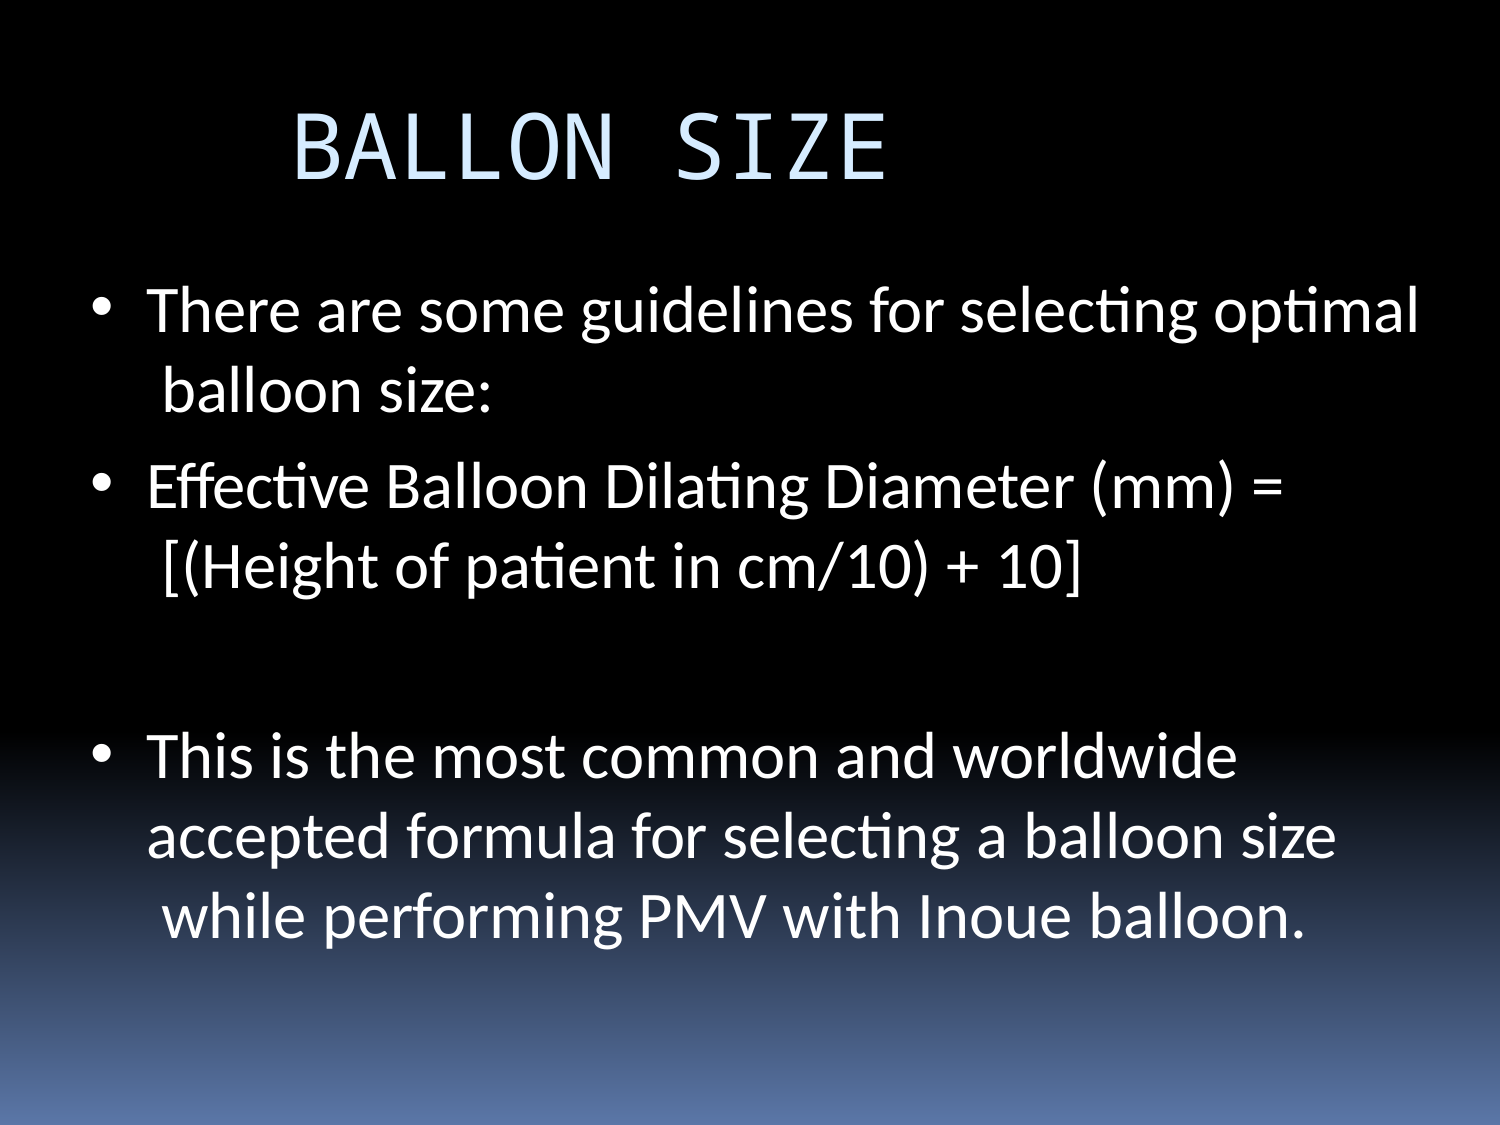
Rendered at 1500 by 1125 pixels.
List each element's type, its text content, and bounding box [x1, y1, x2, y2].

text_box There are some guidelines for selecting optimal balloon size: Effective Balloon Dilating Diameter (mm) = [(Height of patient in cm/10) + 10] This is the most common and worldwide accepted formula for selecting a balloon size while performing PMV with Inoue balloon. [87, 263, 1432, 952]
title BALLON SIZE [287, 85, 988, 263]
